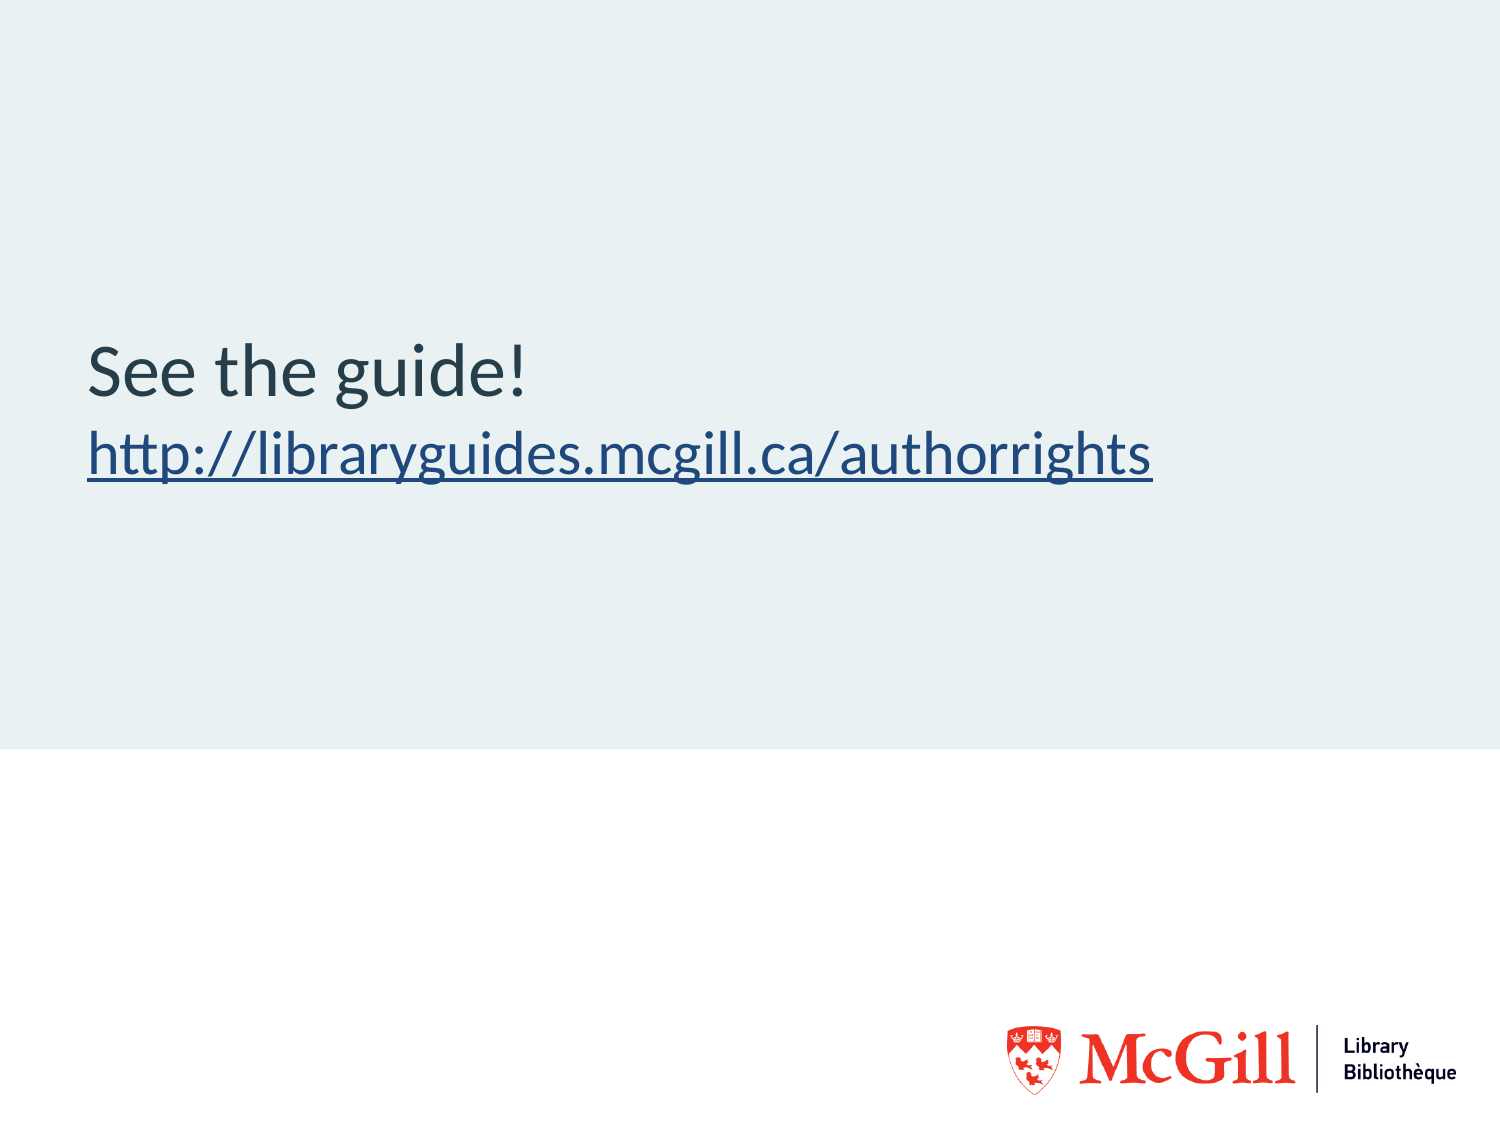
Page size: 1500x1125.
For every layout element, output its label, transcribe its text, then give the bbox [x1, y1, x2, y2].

title See the guide! http://libraryguides.mcgill.ca/authorrights [86, 311, 1413, 587]
picture [1007, 1025, 1456, 1095]
